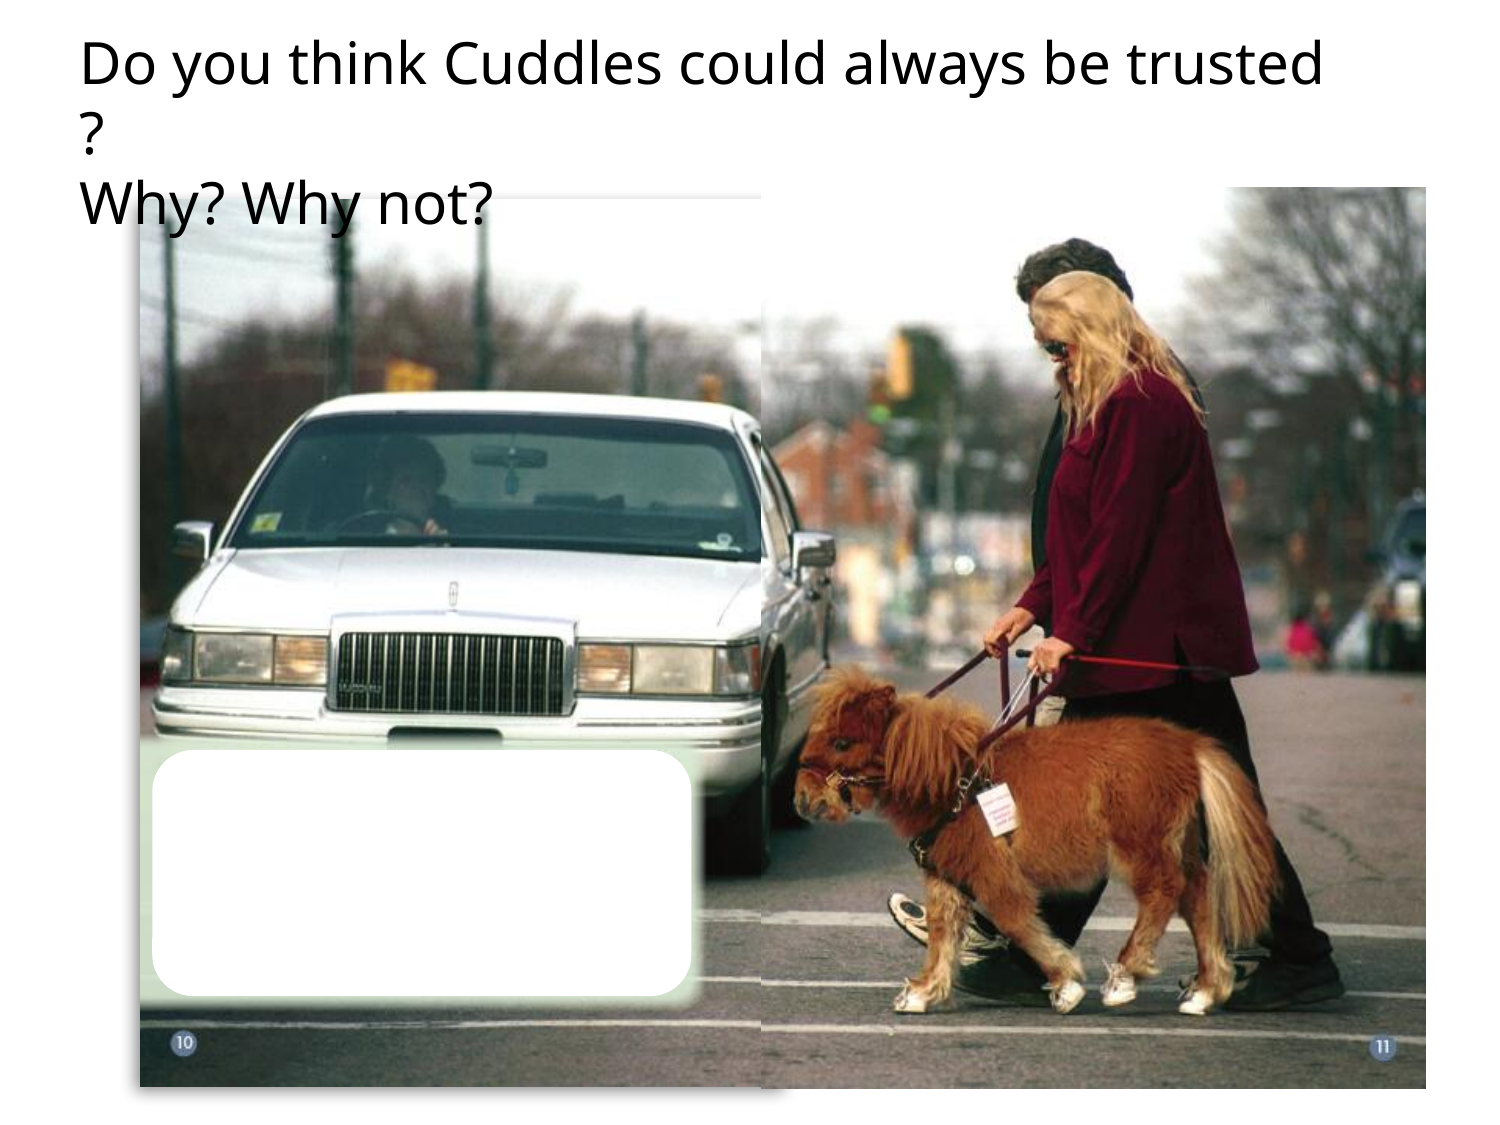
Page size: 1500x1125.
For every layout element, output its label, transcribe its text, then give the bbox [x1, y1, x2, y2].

text_box Do you think Cuddles could always be trusted ? Why? Why not? [64, 19, 1353, 244]
picture [140, 187, 1426, 1090]
